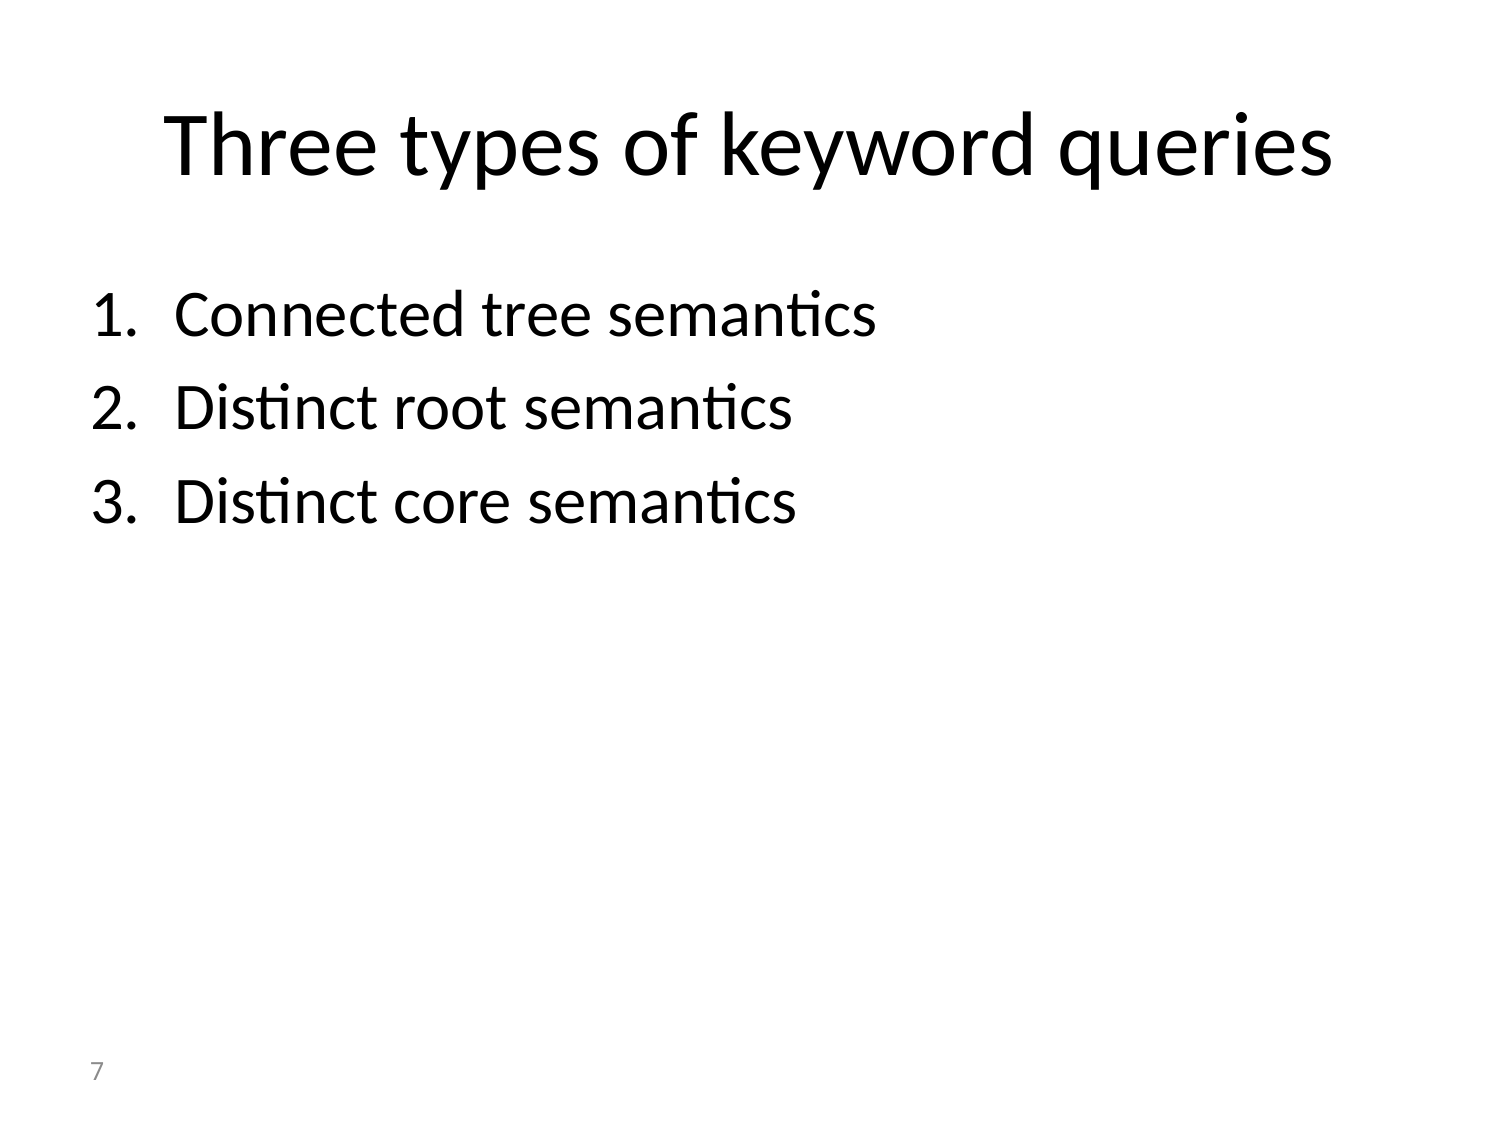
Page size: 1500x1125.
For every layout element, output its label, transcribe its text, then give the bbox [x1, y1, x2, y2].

list Connected tree semantics Distinct root semantics Distinct core semantics [75, 262, 1425, 1005]
slide_number 7 [75, 1042, 425, 1103]
title Three types of keyword queries [75, 45, 1425, 233]
